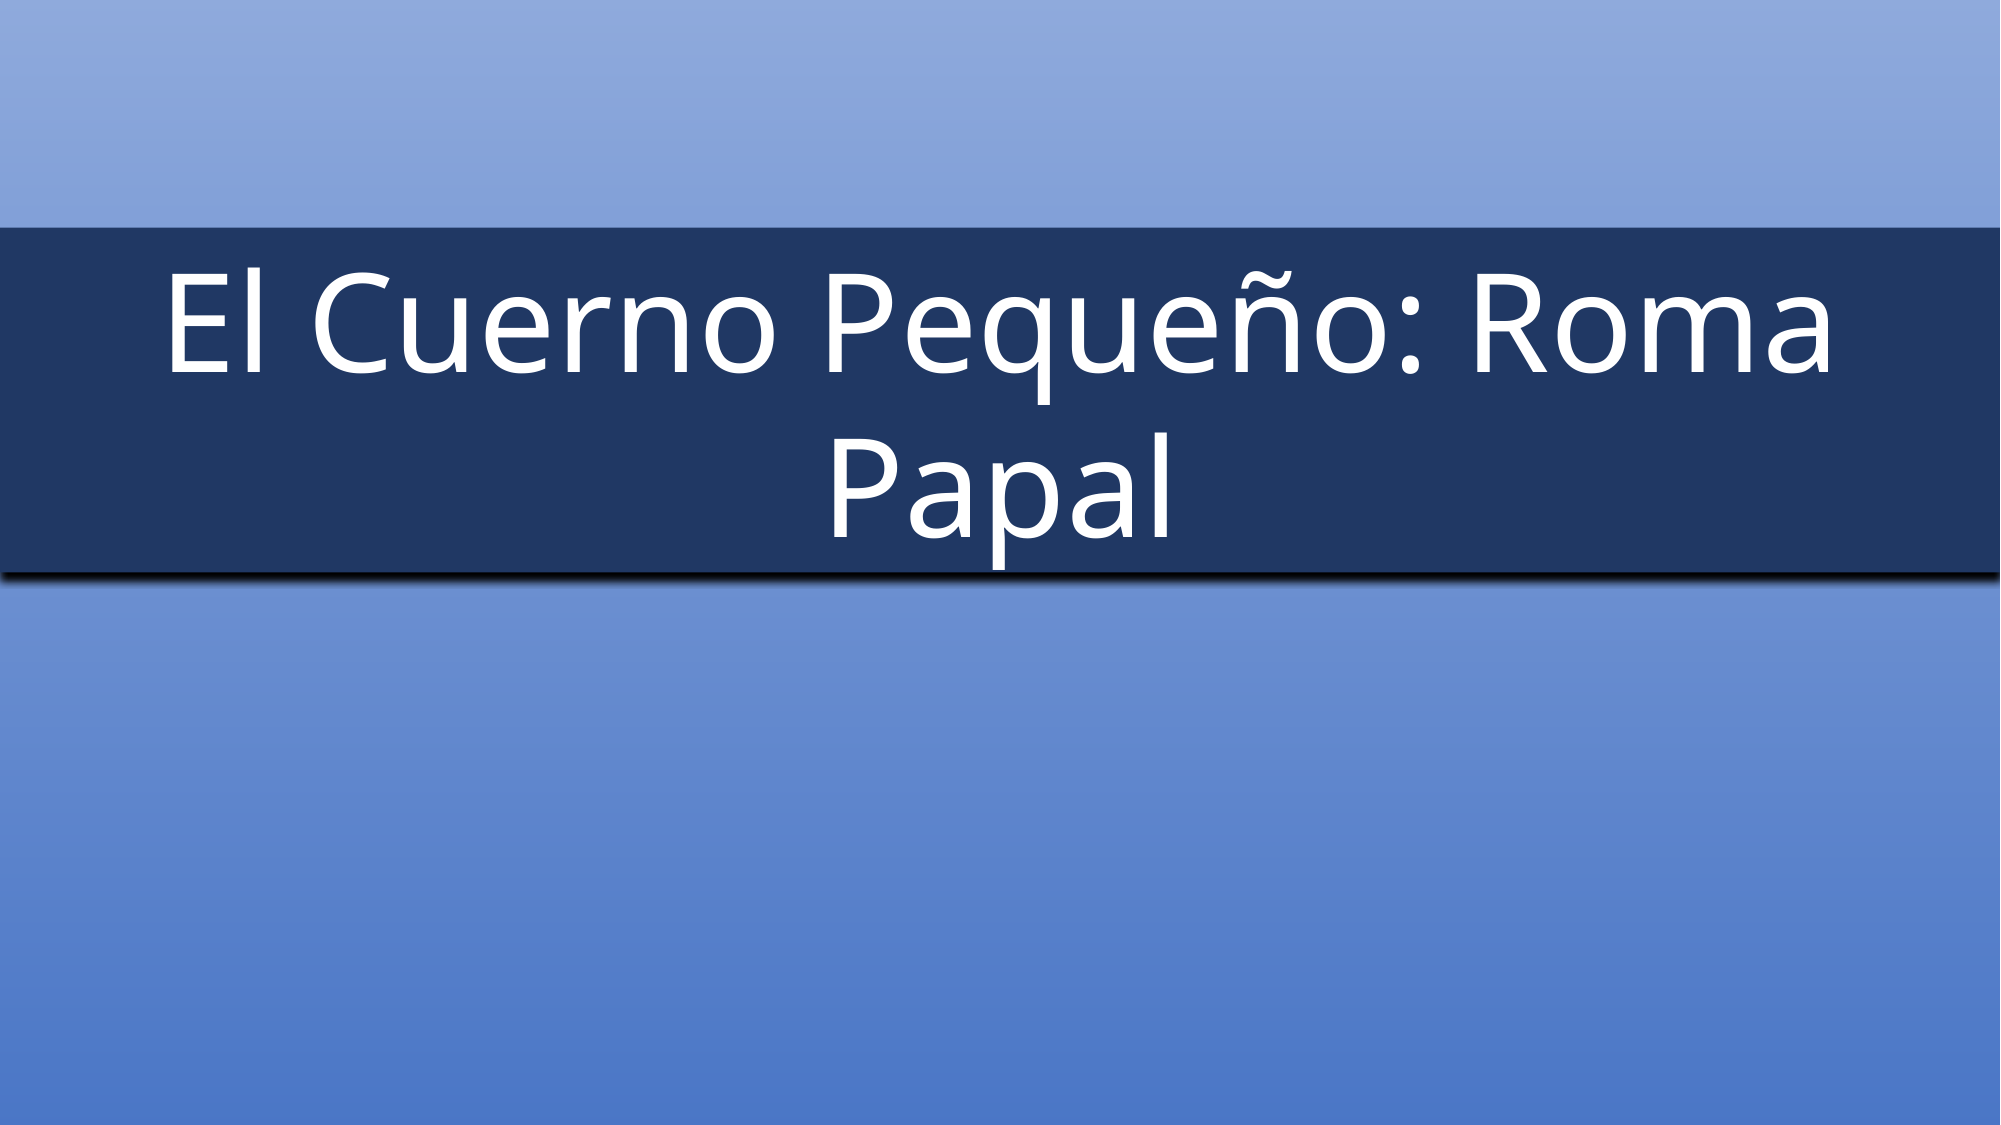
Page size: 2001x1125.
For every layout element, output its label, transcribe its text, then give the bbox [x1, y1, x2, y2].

text_box El Cuerno Pequeño: Roma Papal [0, 227, 2000, 573]
